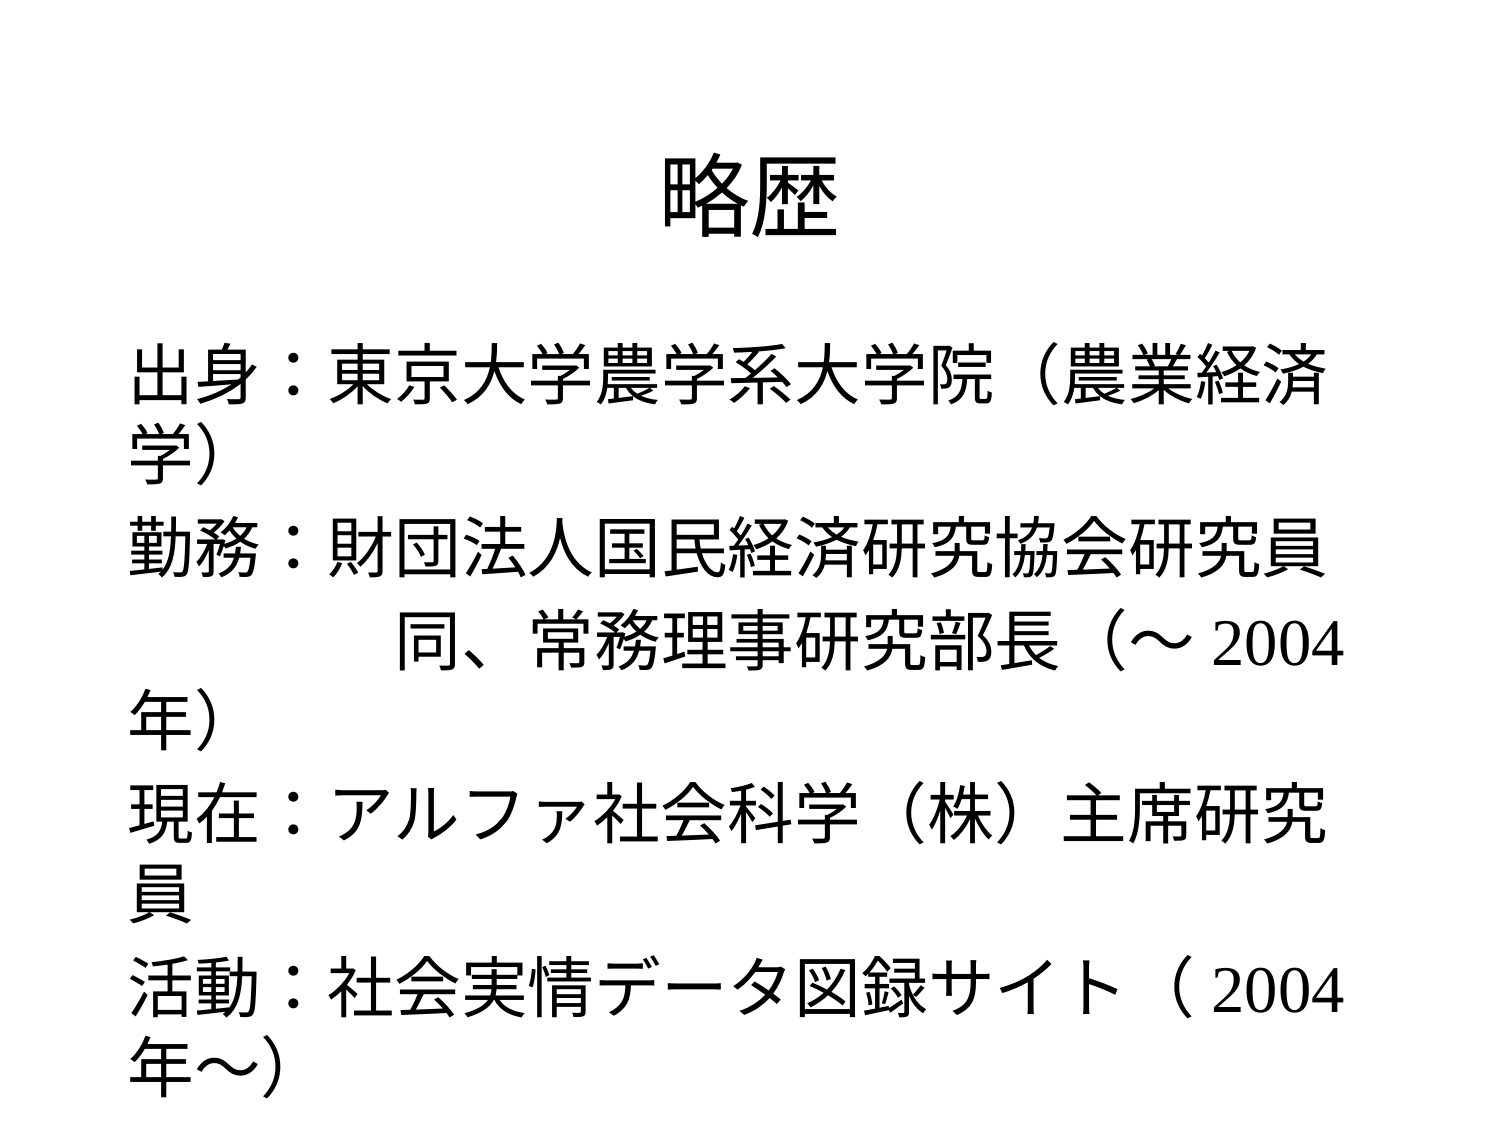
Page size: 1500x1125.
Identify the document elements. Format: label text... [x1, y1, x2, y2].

title 略歴 [112, 99, 1388, 288]
list 出身：東京大学農学系大学院（農業経済学） 勤務：財団法人国民経済研究協会研究員 同、常務理事研究部長（～2004年） 現在：アルファ社会科学（株）主席研究員 活動：社会実情データ図録サイト（2004年～） 書籍・雑誌・ビジネスサイト記事執筆、 統計探偵（依頼に応じて統計探索） [112, 324, 1388, 1000]
